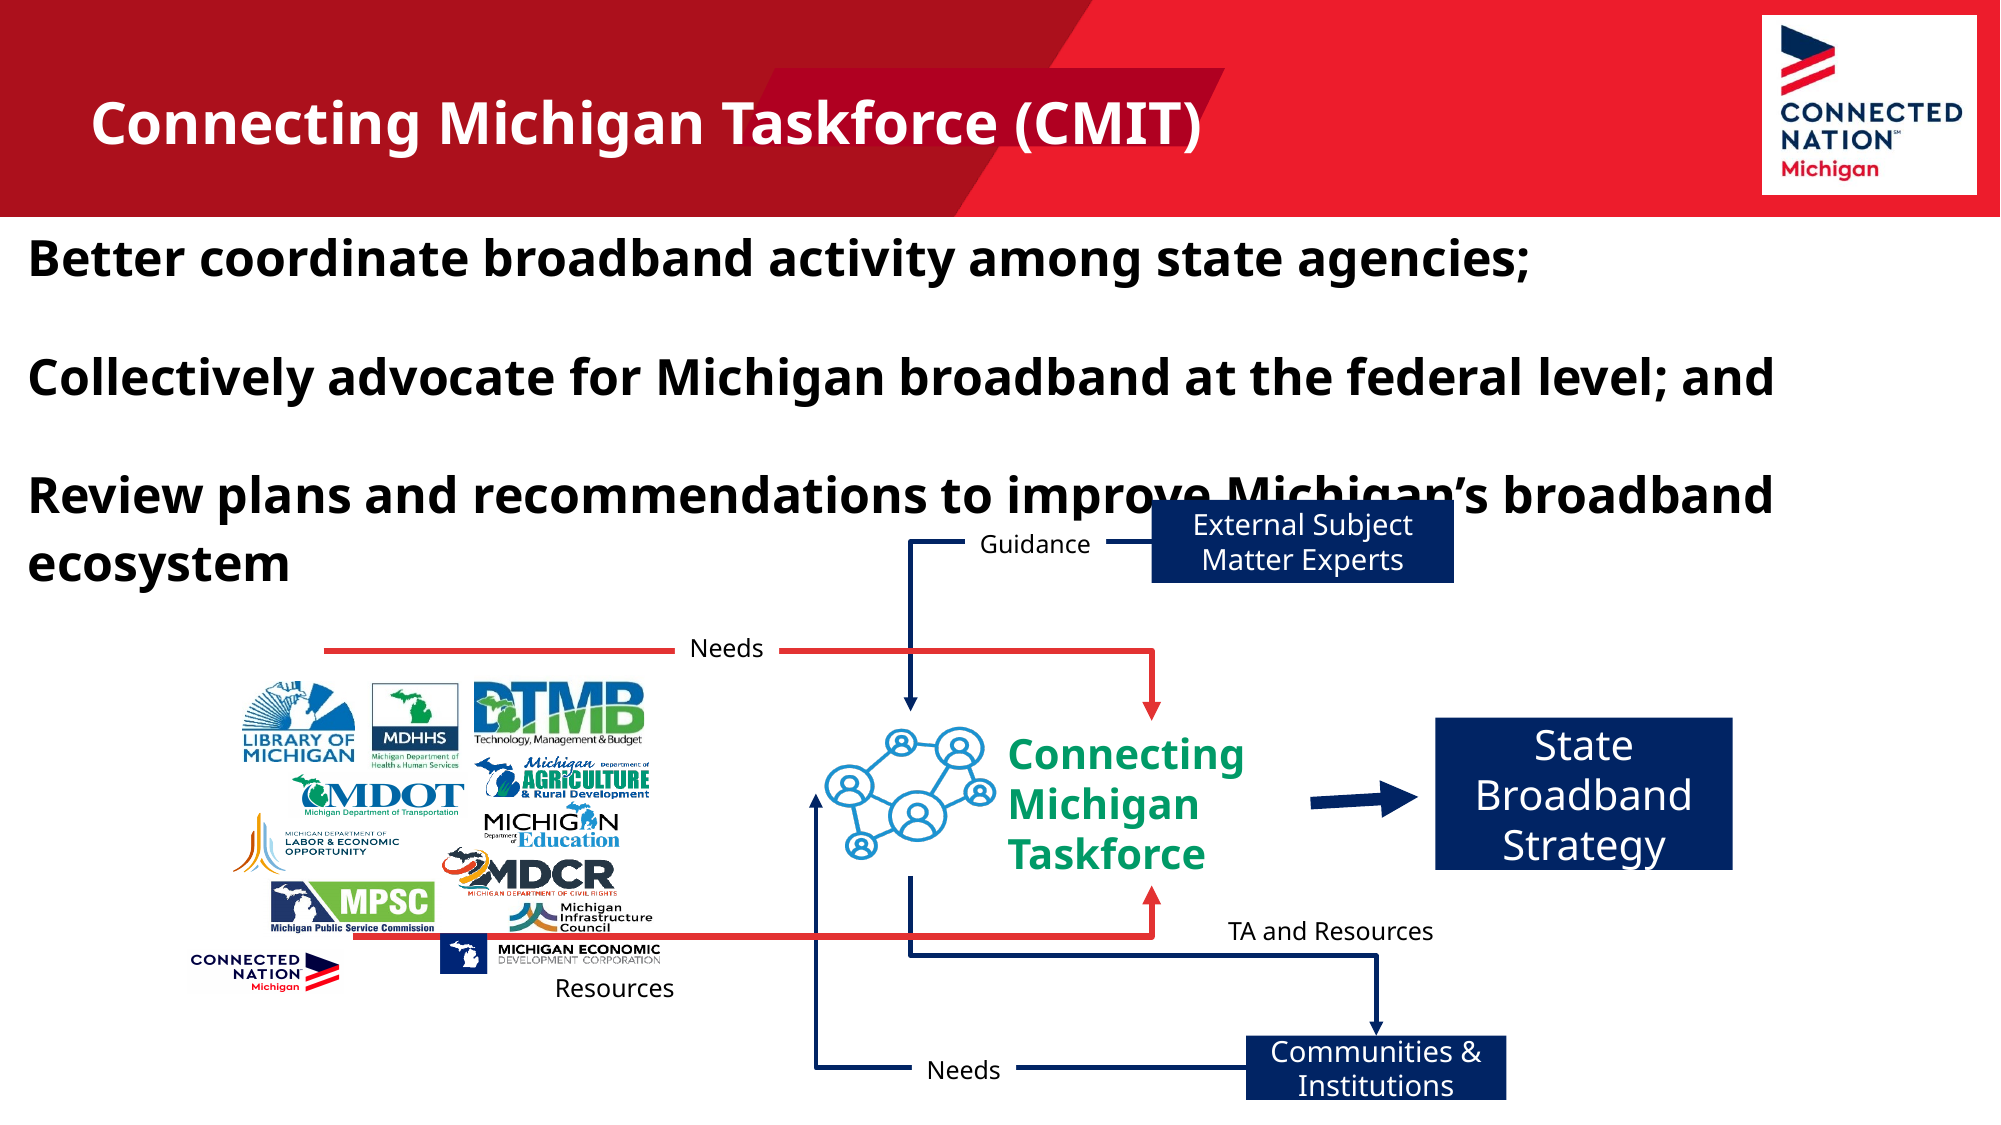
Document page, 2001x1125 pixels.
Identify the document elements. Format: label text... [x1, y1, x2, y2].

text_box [187, 499, 1733, 1101]
list Connecting Michigan Taskforce (CMIT) [75, 37, 1575, 200]
list Better coordinate broadband activity among state agencies; Collectively advocate for Michigan broadband at the federal level; and Review plans and recommendations to improve Michigan’s broadband ecosystem [12, 215, 2000, 1067]
picture [0, 0, 2000, 217]
